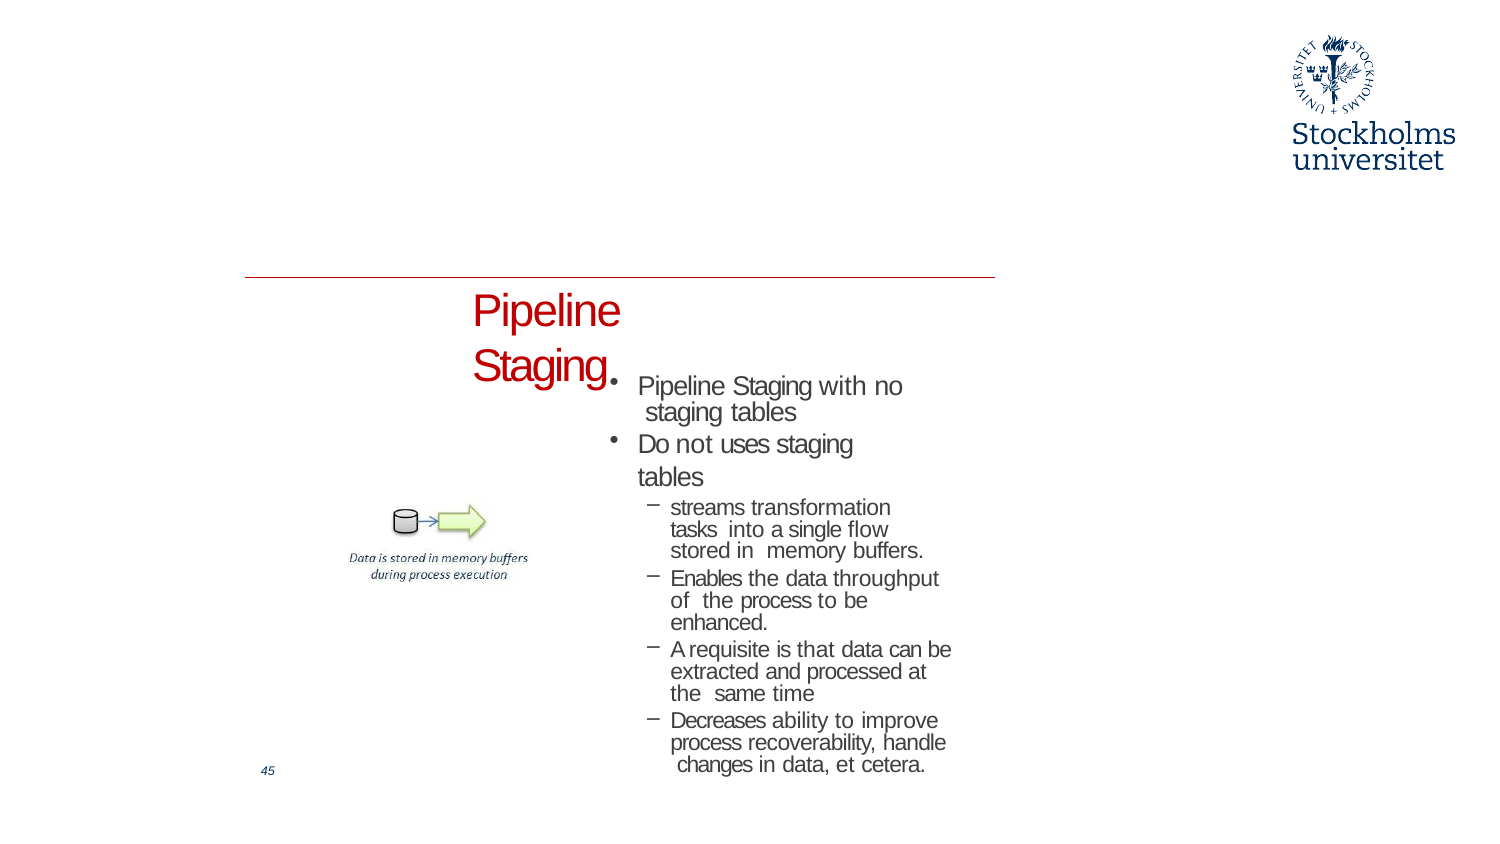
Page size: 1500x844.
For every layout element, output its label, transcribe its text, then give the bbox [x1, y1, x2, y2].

text_box 45 [258, 762, 276, 778]
text_box Pipeline Staging [470, 280, 769, 391]
picture [1293, 35, 1455, 170]
text_box Pipeline Staging with no staging tables Do not uses staging tables streams transformation tasks into a single flow stored in memory buffers. Enables the data throughput of the process to be enhanced. A requisite is that data can be extracted and processed at the same time Decreases ability to improve process recoverability, handle changes in data, et cetera. [607, 374, 963, 778]
text_box [342, 488, 538, 603]
